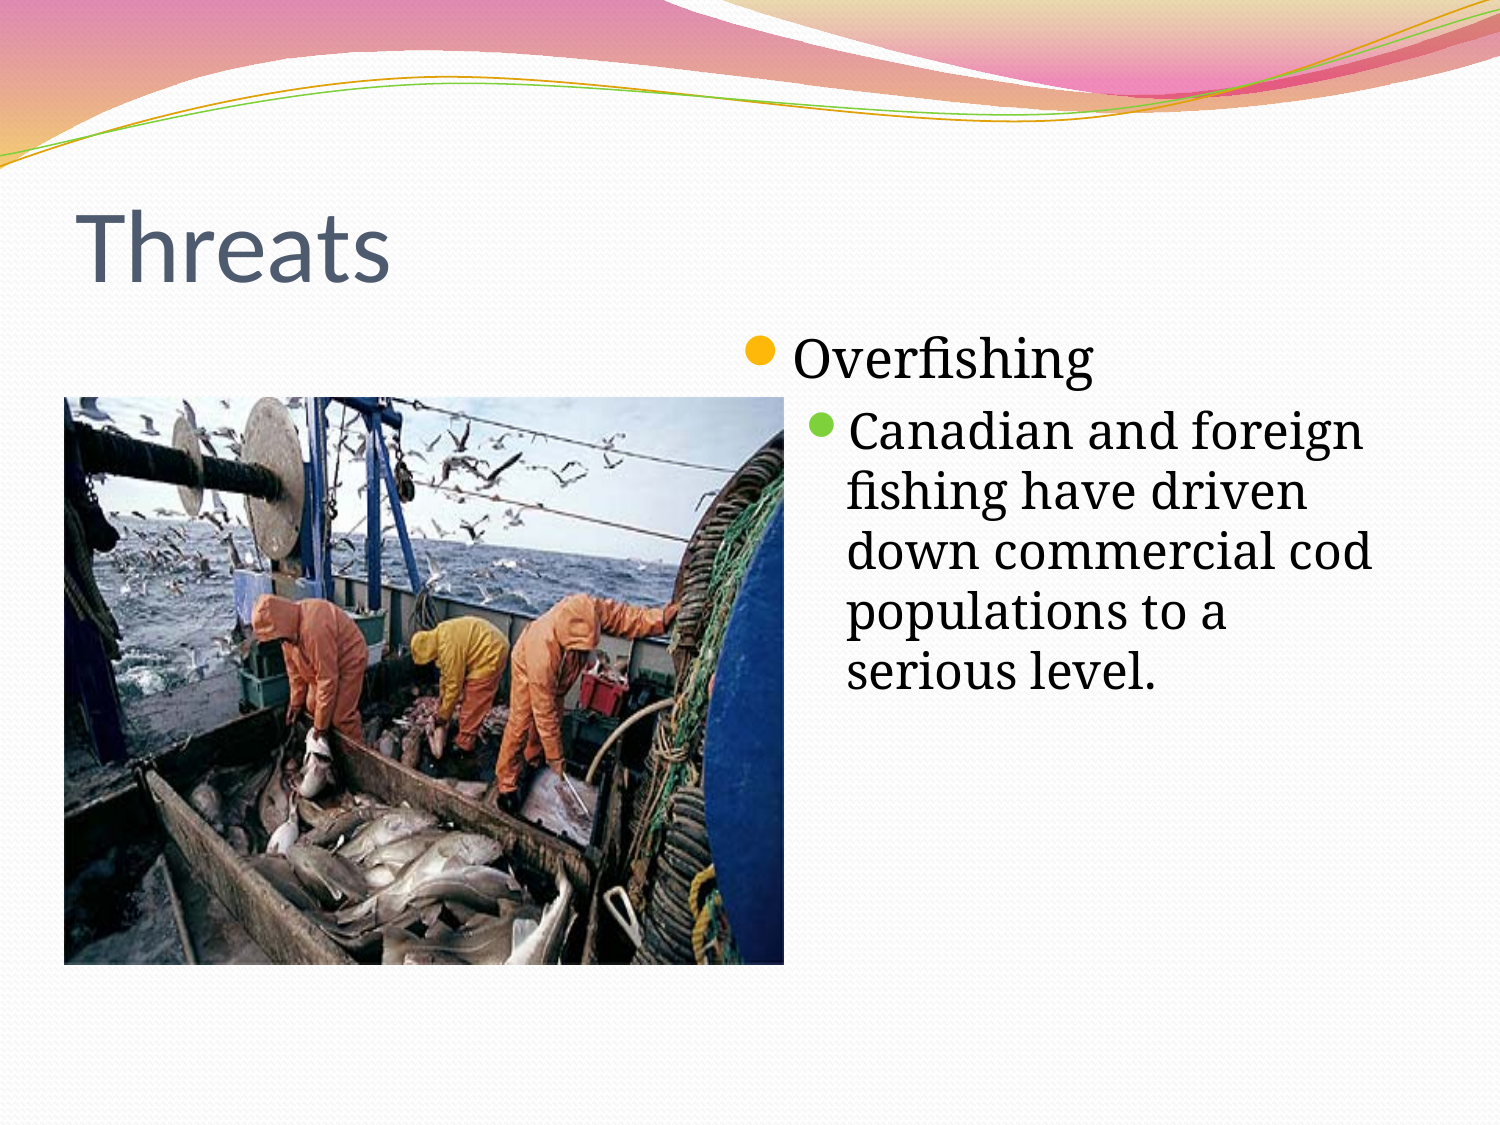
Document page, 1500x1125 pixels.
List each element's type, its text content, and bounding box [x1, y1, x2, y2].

title Threats [75, 115, 1425, 303]
list Overfishing Canadian and foreign fishing have driven down commercial cod populations to a serious level. [726, 317, 1425, 1038]
picture [64, 396, 784, 965]
